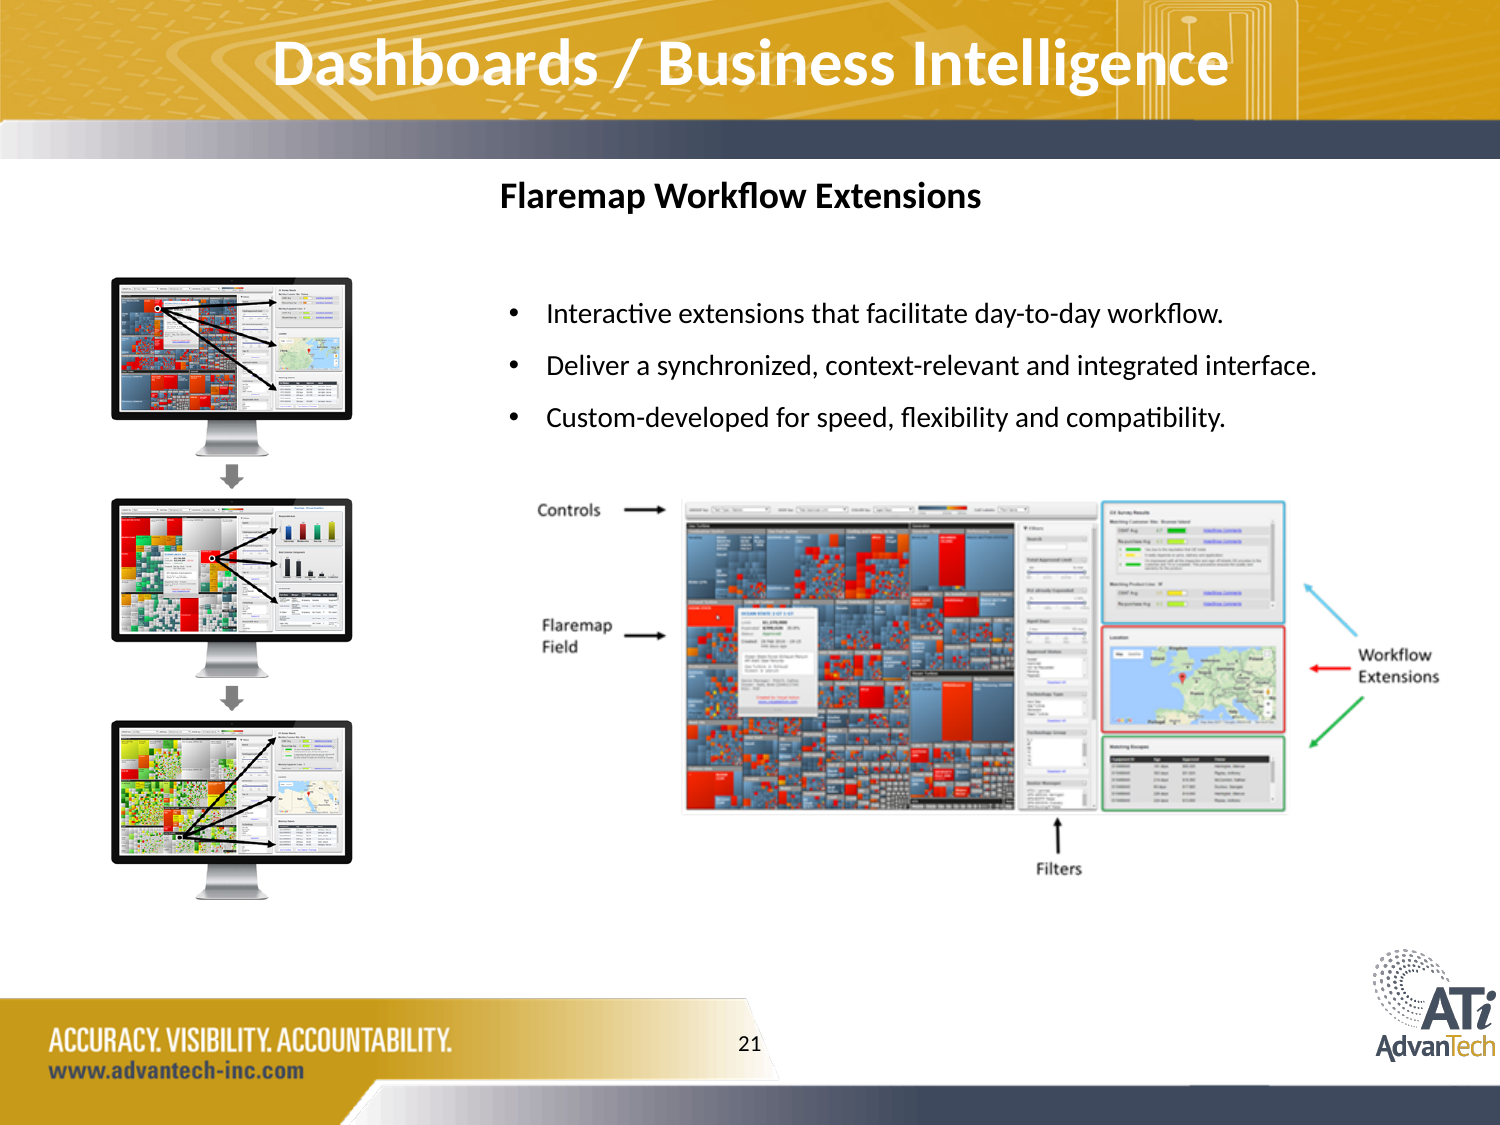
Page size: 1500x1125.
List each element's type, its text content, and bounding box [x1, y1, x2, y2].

text_box Flaremap Workflow Extensions [369, 165, 1113, 222]
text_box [93, 275, 370, 902]
picture [0, 949, 1500, 1125]
picture [0, 0, 1500, 159]
text_box Interactive extensions that facilitate day-to-day workflow. Deliver a synchronized, context-relevant and integrated interface. Custom-developed for speed, flexibility and compatibility. [497, 292, 1422, 891]
text_box Dashboards / Business Intelligence [187, 16, 1314, 99]
picture [526, 499, 1451, 891]
